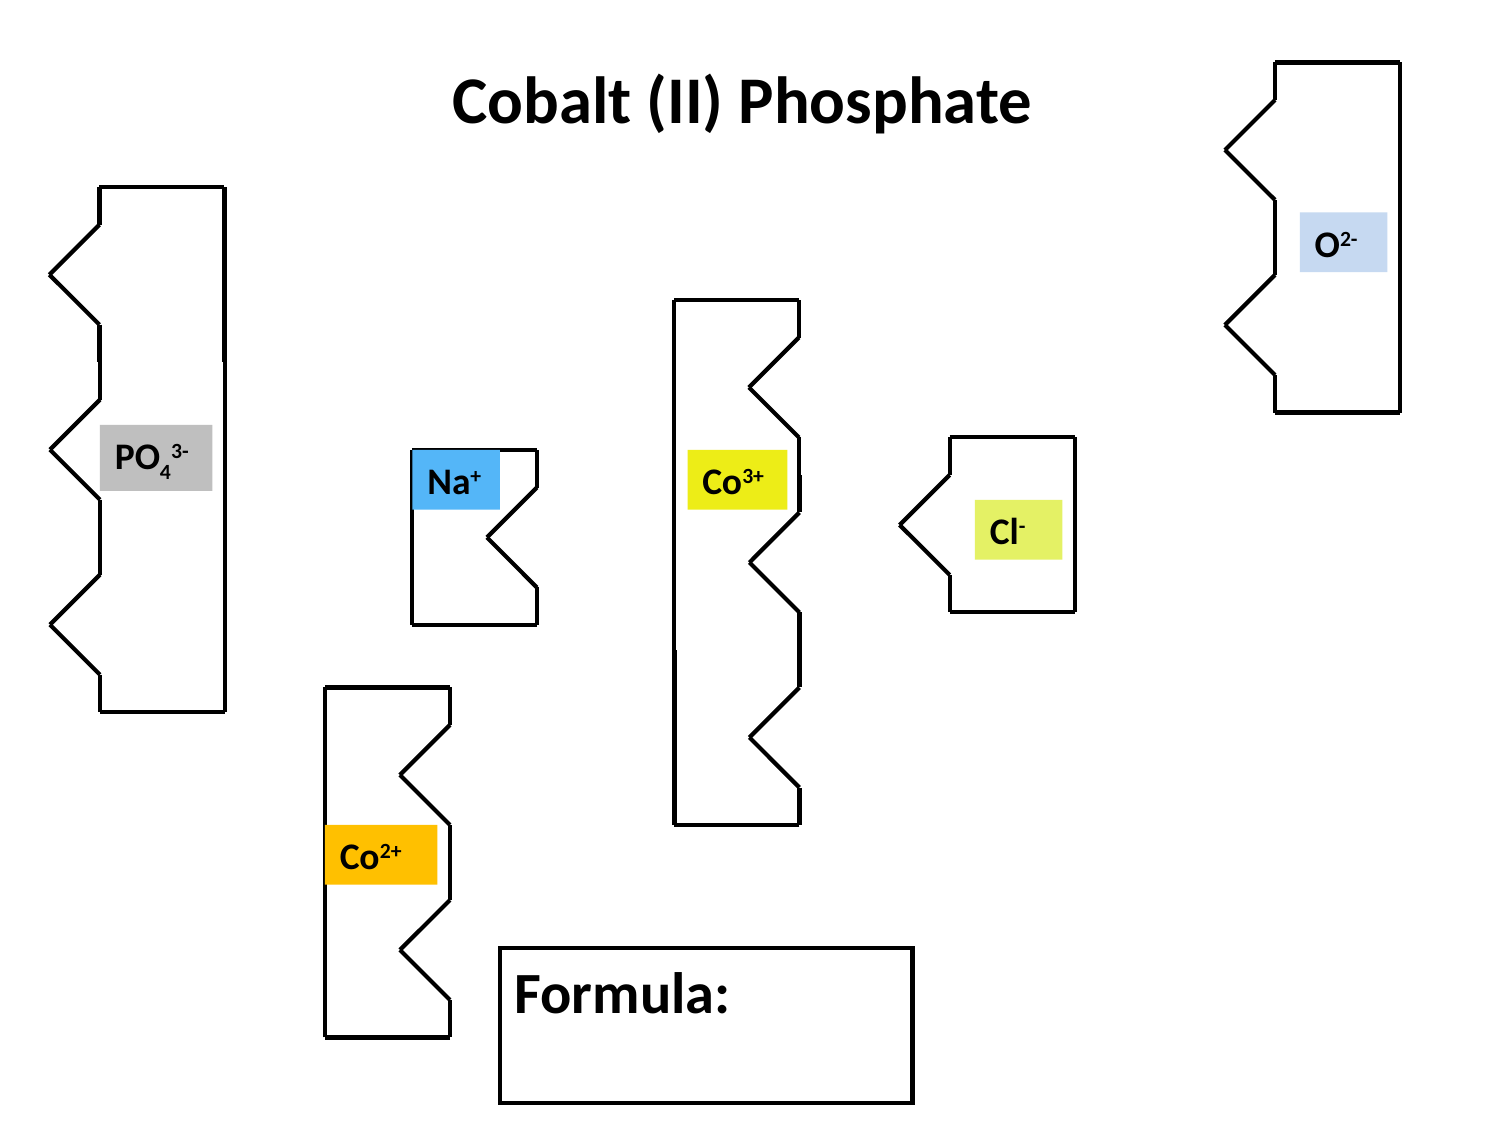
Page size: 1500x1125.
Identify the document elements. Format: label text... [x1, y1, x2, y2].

text_box Cobalt (II) Phosphate [437, 49, 1138, 145]
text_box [324, 687, 451, 1038]
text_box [674, 299, 801, 826]
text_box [412, 449, 538, 626]
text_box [1224, 62, 1401, 413]
text_box Formula: [500, 948, 913, 1103]
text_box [899, 437, 1076, 613]
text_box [49, 187, 226, 713]
